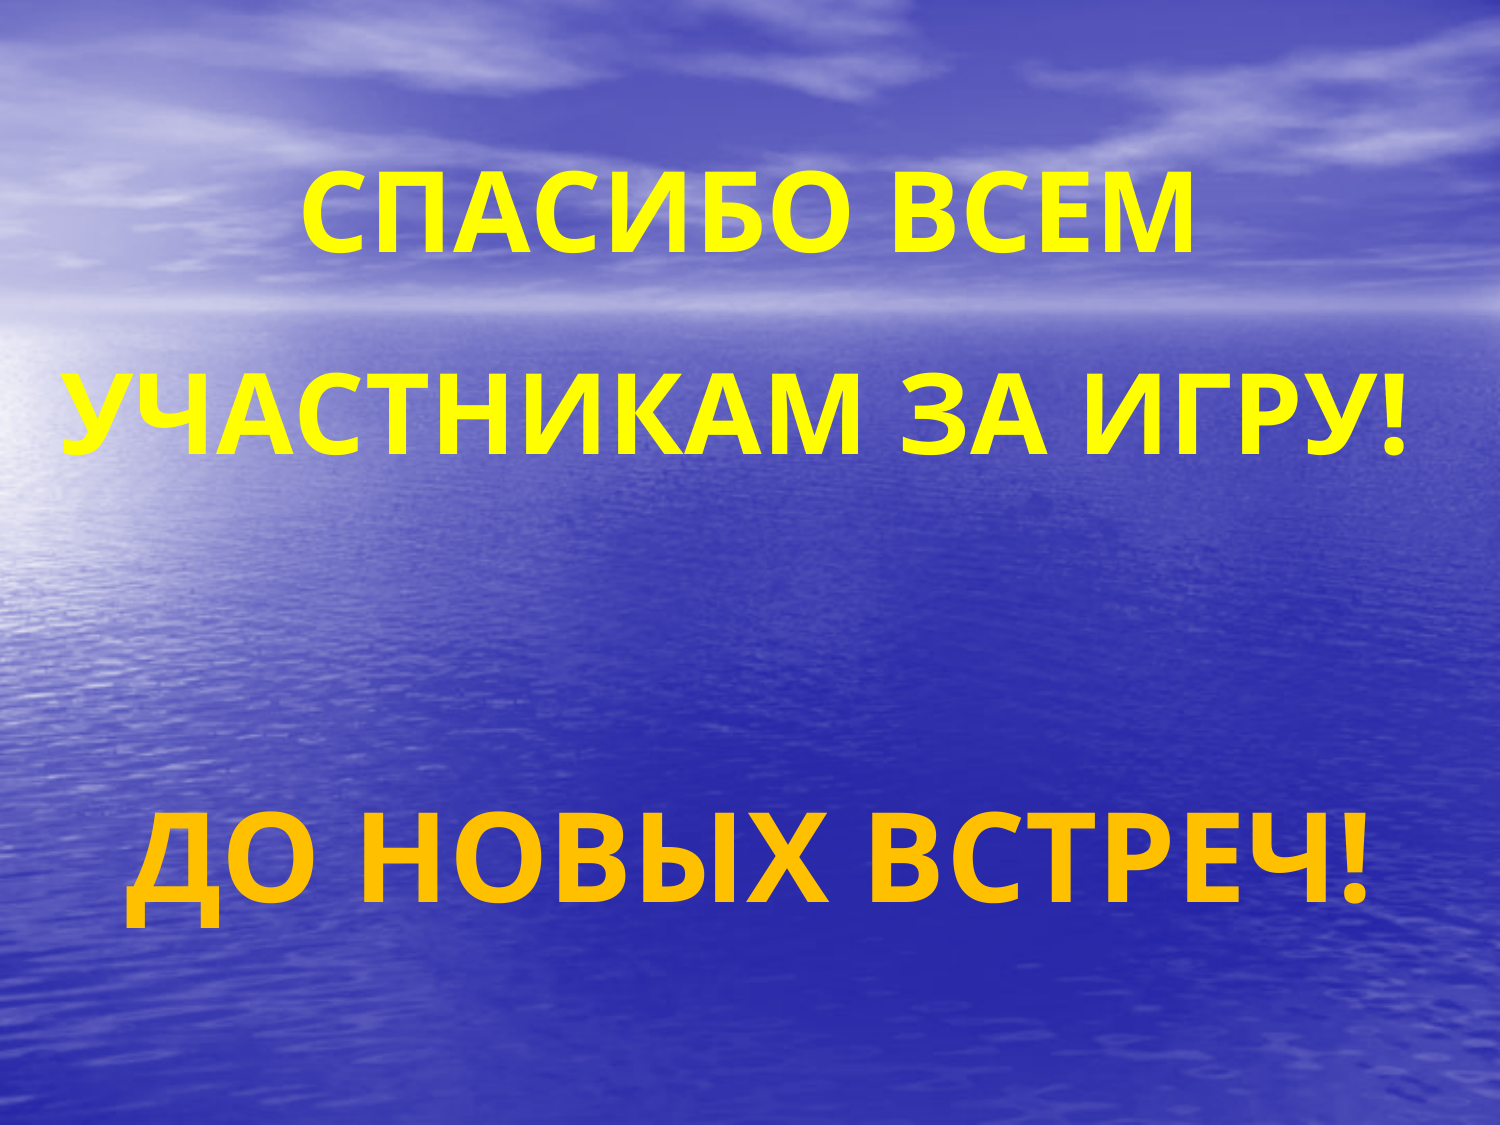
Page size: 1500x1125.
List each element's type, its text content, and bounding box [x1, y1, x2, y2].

title СПАСИБО ВСЕМ УЧАСТНИКАМ ЗА ИГРУ! ДО НОВЫХ ВСТРЕЧ! [0, 0, 1500, 1000]
